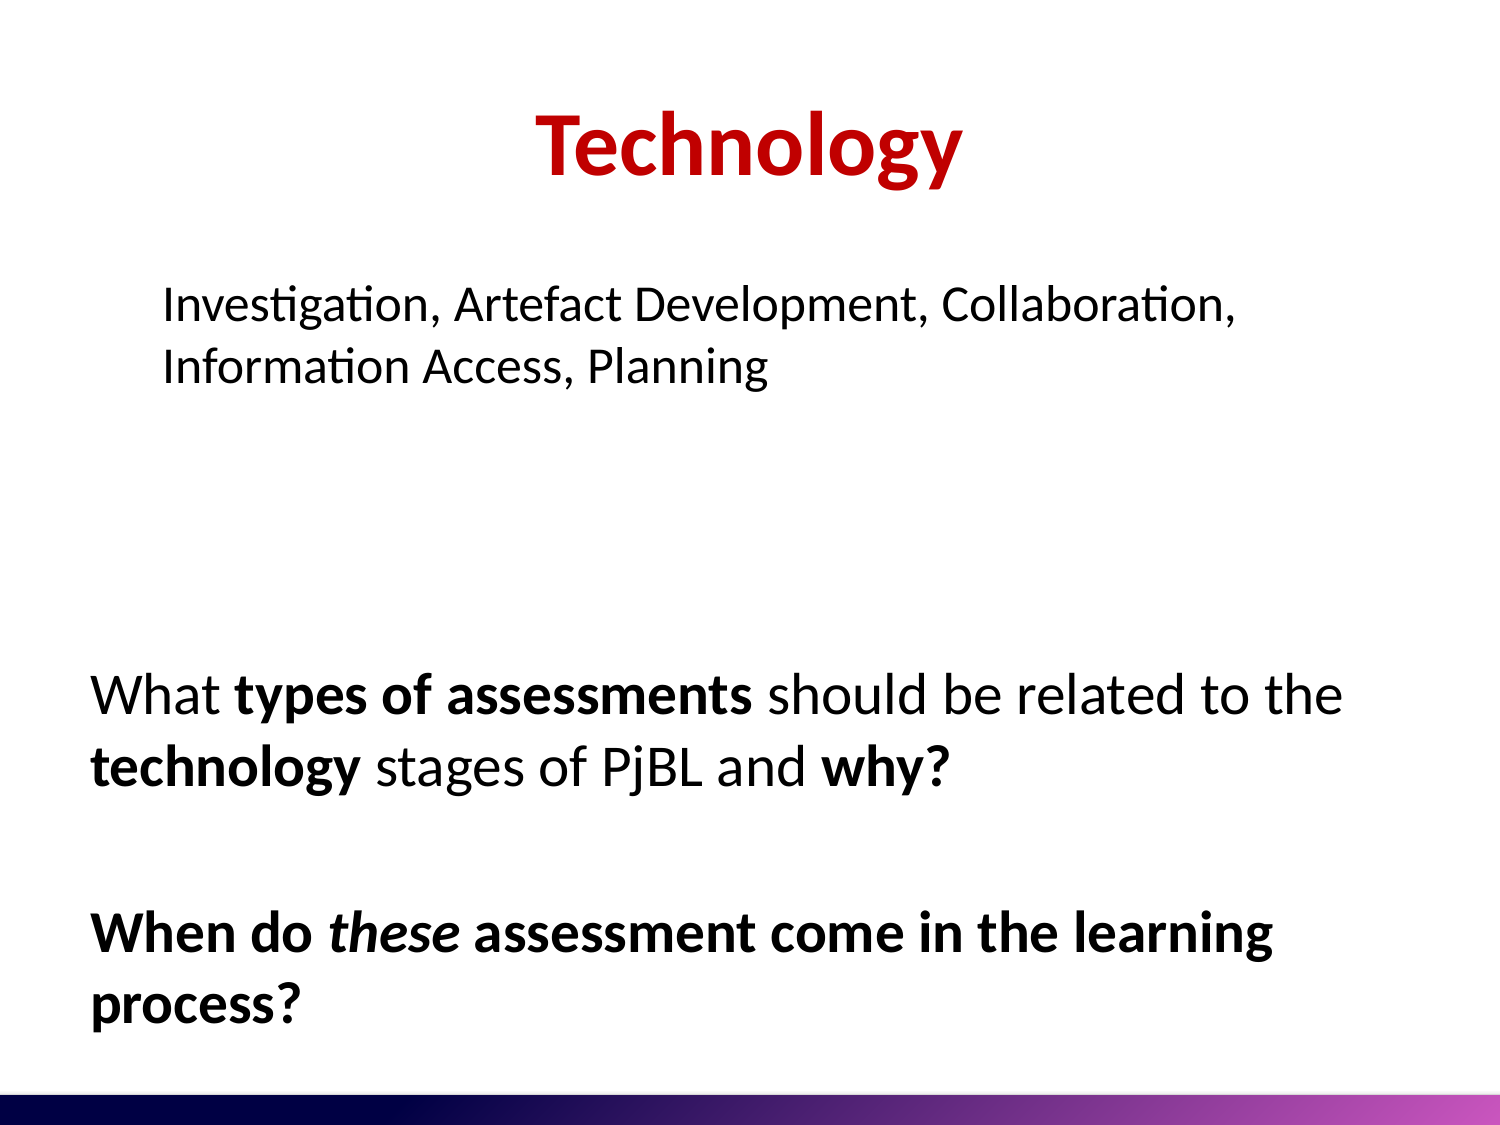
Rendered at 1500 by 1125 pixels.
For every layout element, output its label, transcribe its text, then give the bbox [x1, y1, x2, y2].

list Investigation, Artefact Development, Collaboration, Information Access, Planning What types of assessments should be related to the technology stages of PjBL and why? When do these assessment come in the learning process? [75, 262, 1425, 1047]
title Technology [75, 45, 1425, 233]
text_box [0, 1094, 1500, 1125]
